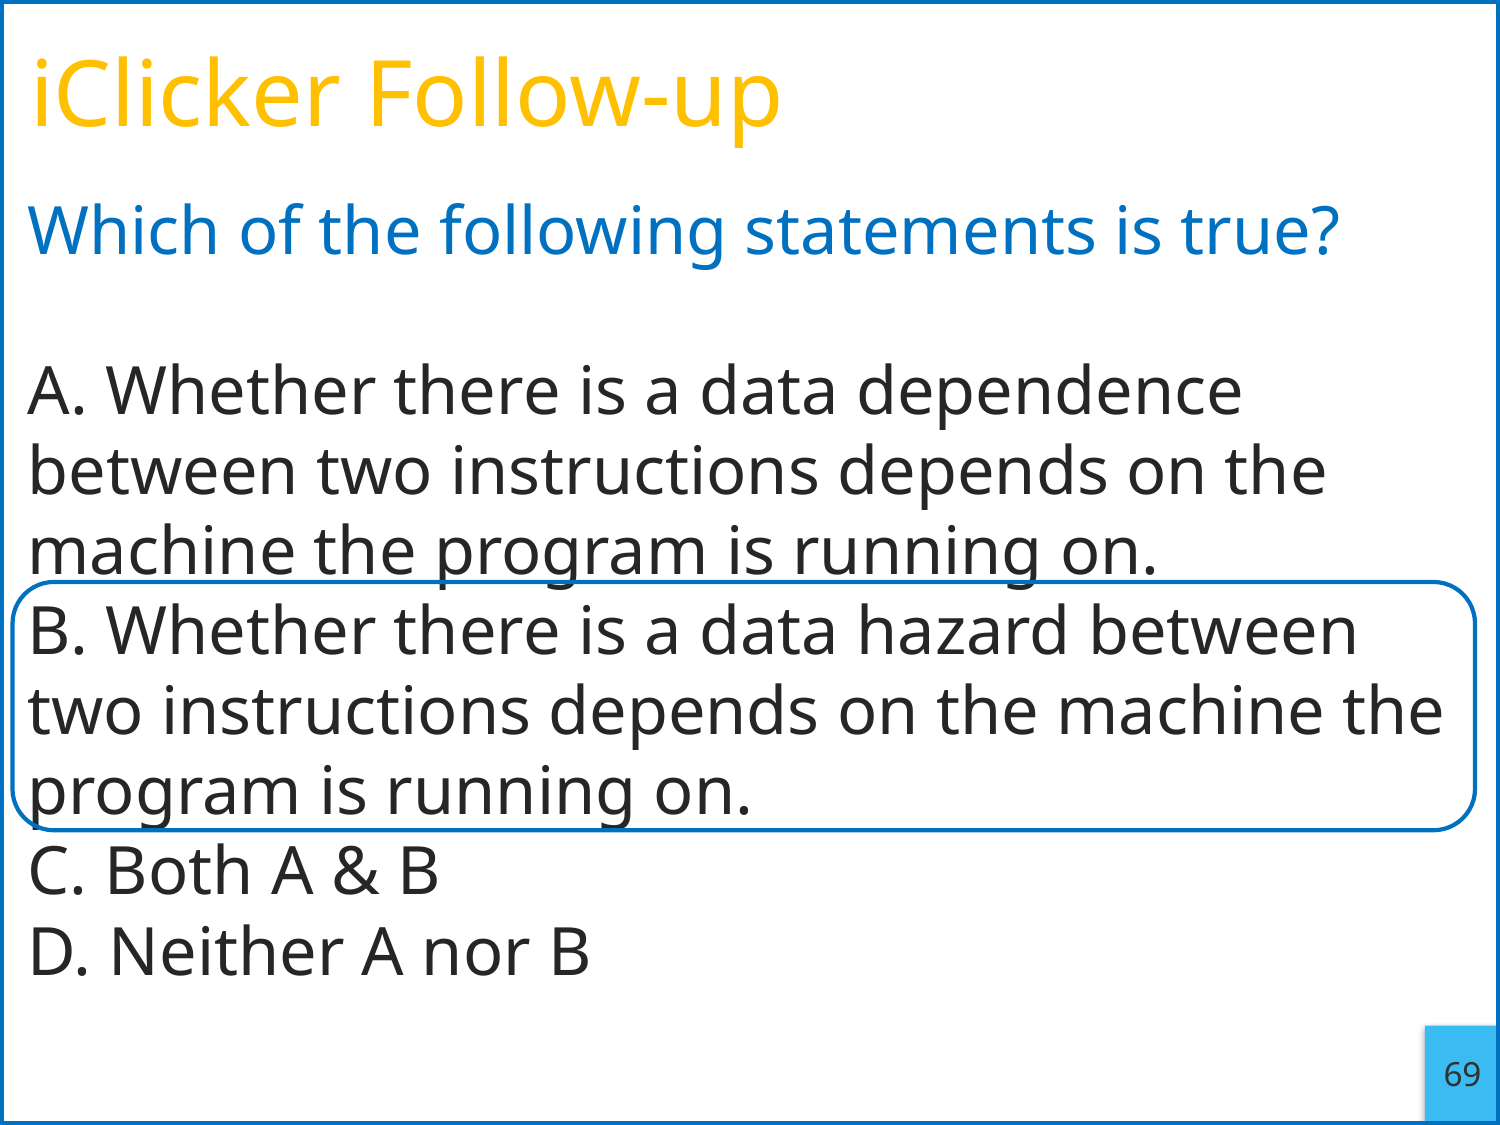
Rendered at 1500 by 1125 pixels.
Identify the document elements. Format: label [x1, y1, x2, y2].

title [15, 16, 1485, 163]
text_box [0, 0, 1500, 1125]
